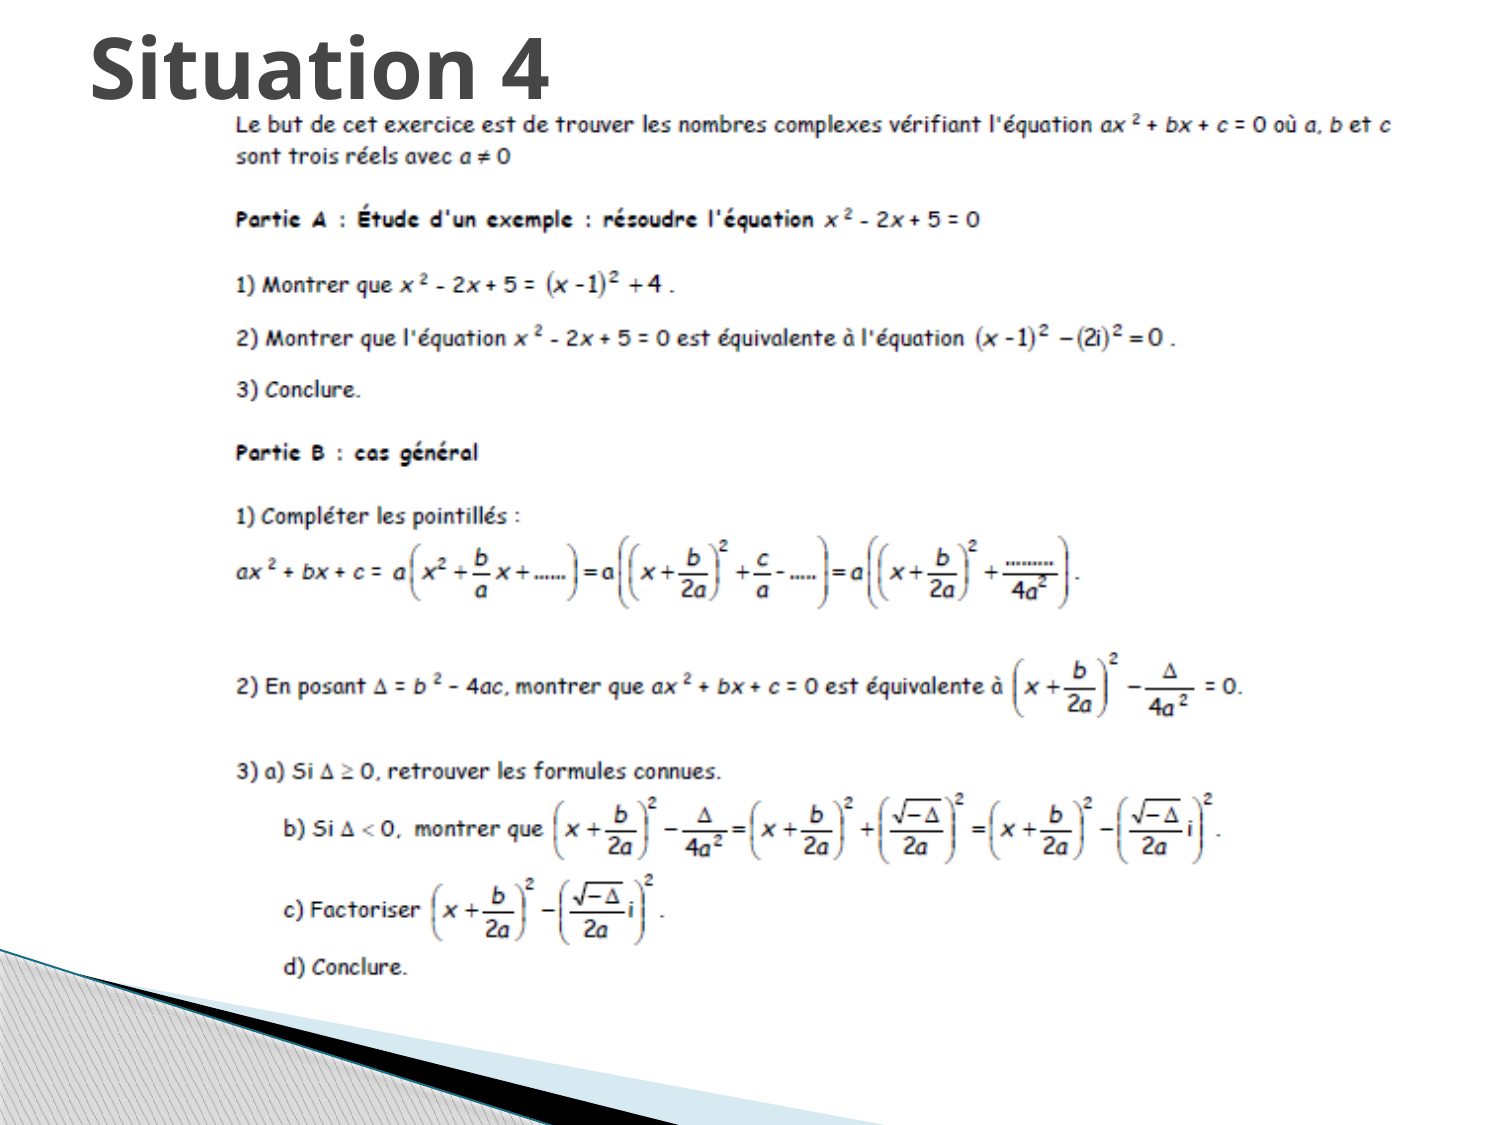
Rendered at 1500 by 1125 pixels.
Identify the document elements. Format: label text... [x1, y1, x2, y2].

picture [218, 113, 1448, 993]
title Situation 4 [75, 0, 1425, 160]
